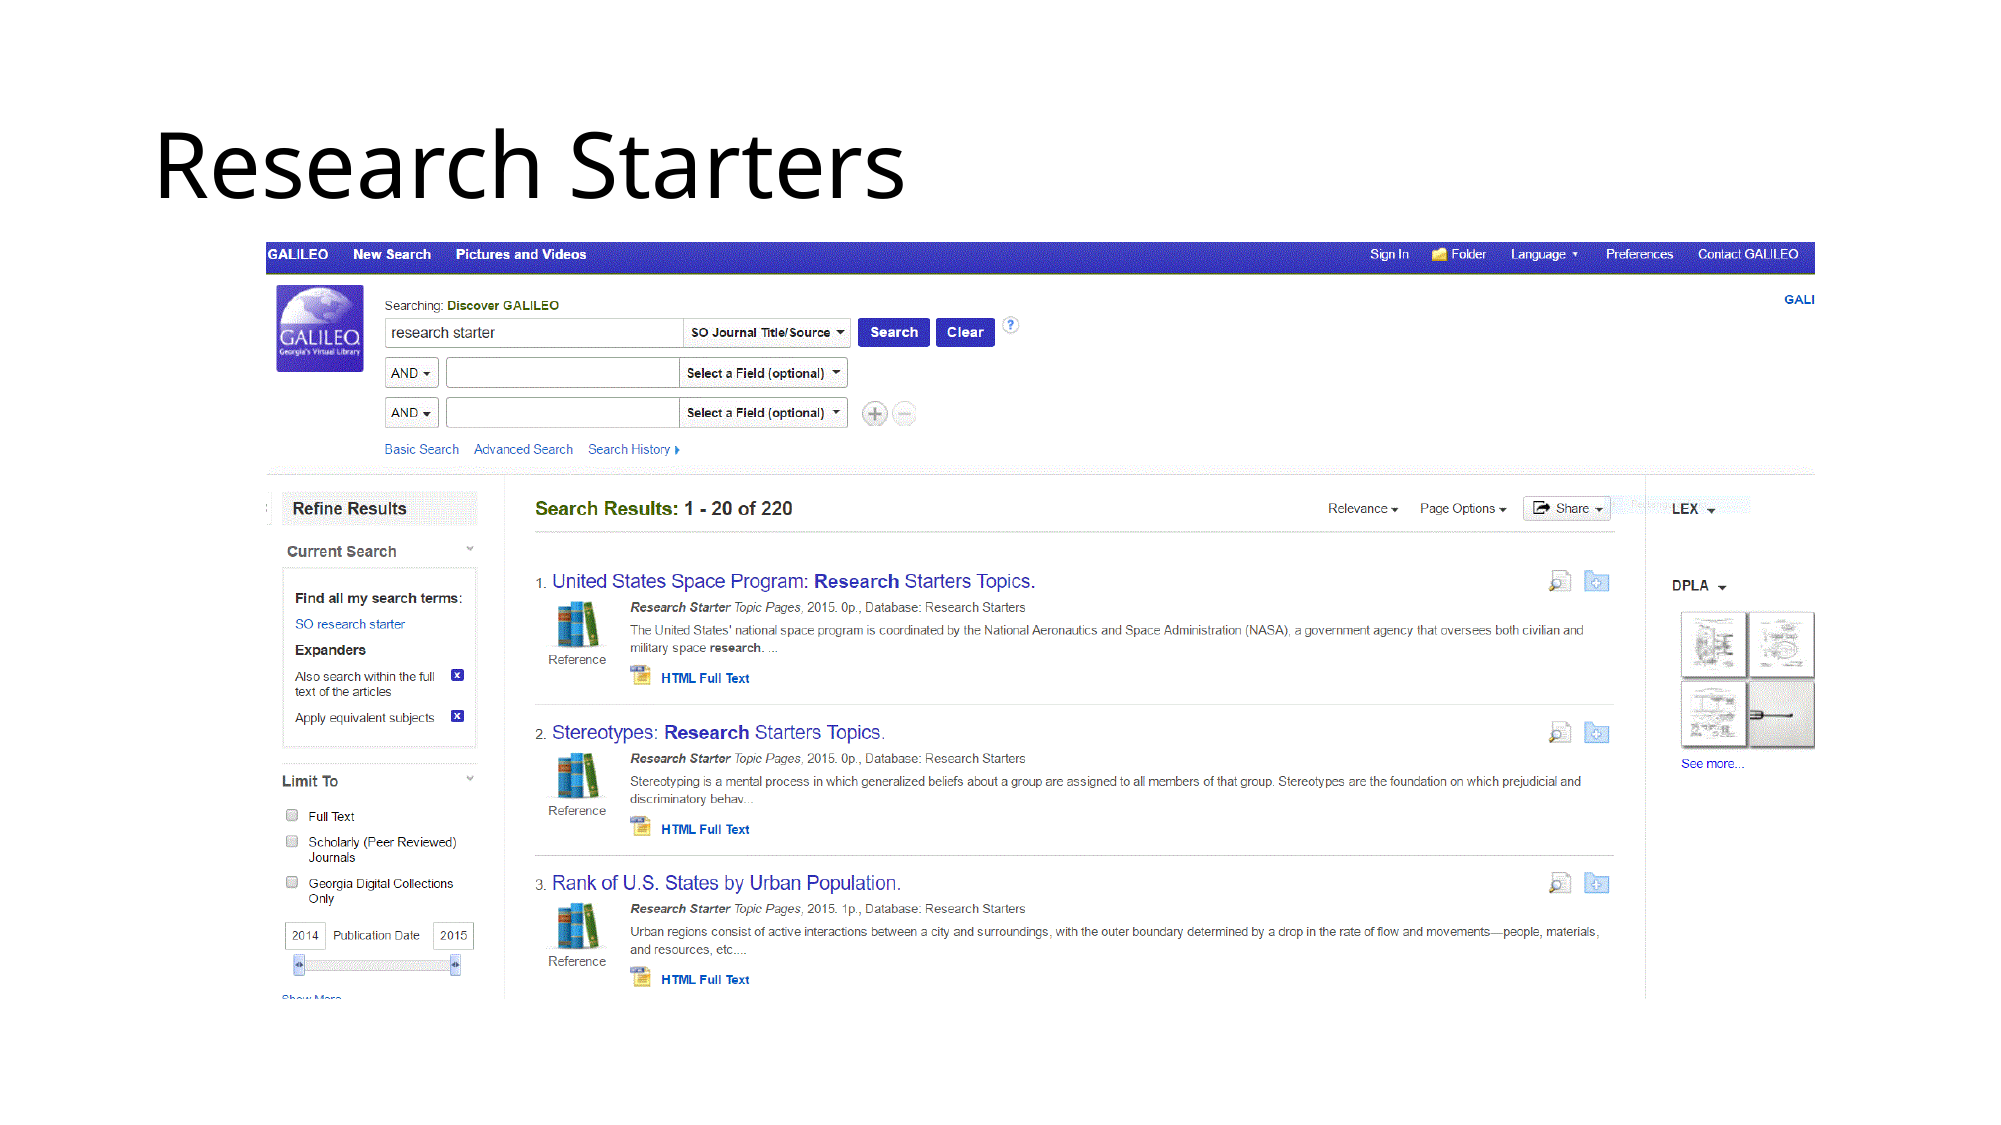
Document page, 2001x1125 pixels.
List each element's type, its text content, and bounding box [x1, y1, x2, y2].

title Research Starters [137, 59, 1863, 278]
picture [266, 242, 1815, 999]
